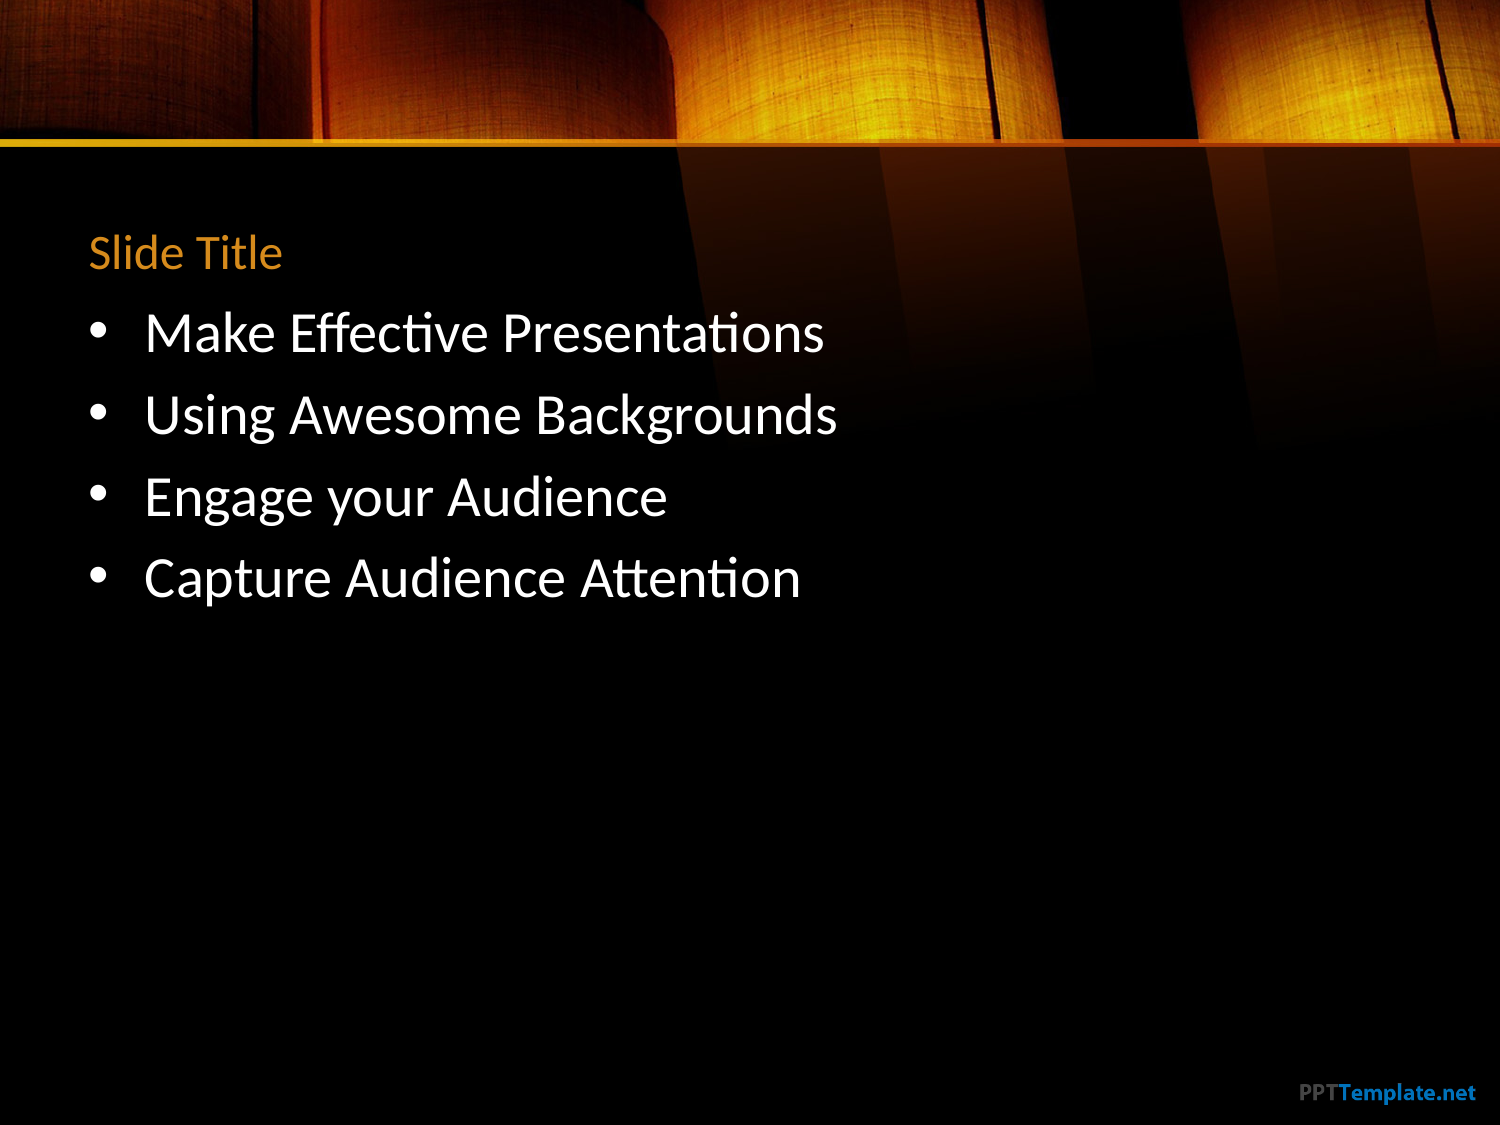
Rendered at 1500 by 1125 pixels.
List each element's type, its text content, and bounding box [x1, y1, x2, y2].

picture [0, 0, 1500, 1125]
title Slide Title [73, 211, 1424, 286]
list Make Effective Presentations Using Awesome Backgrounds Engage your Audience Capture Audience Attention [73, 286, 1424, 914]
